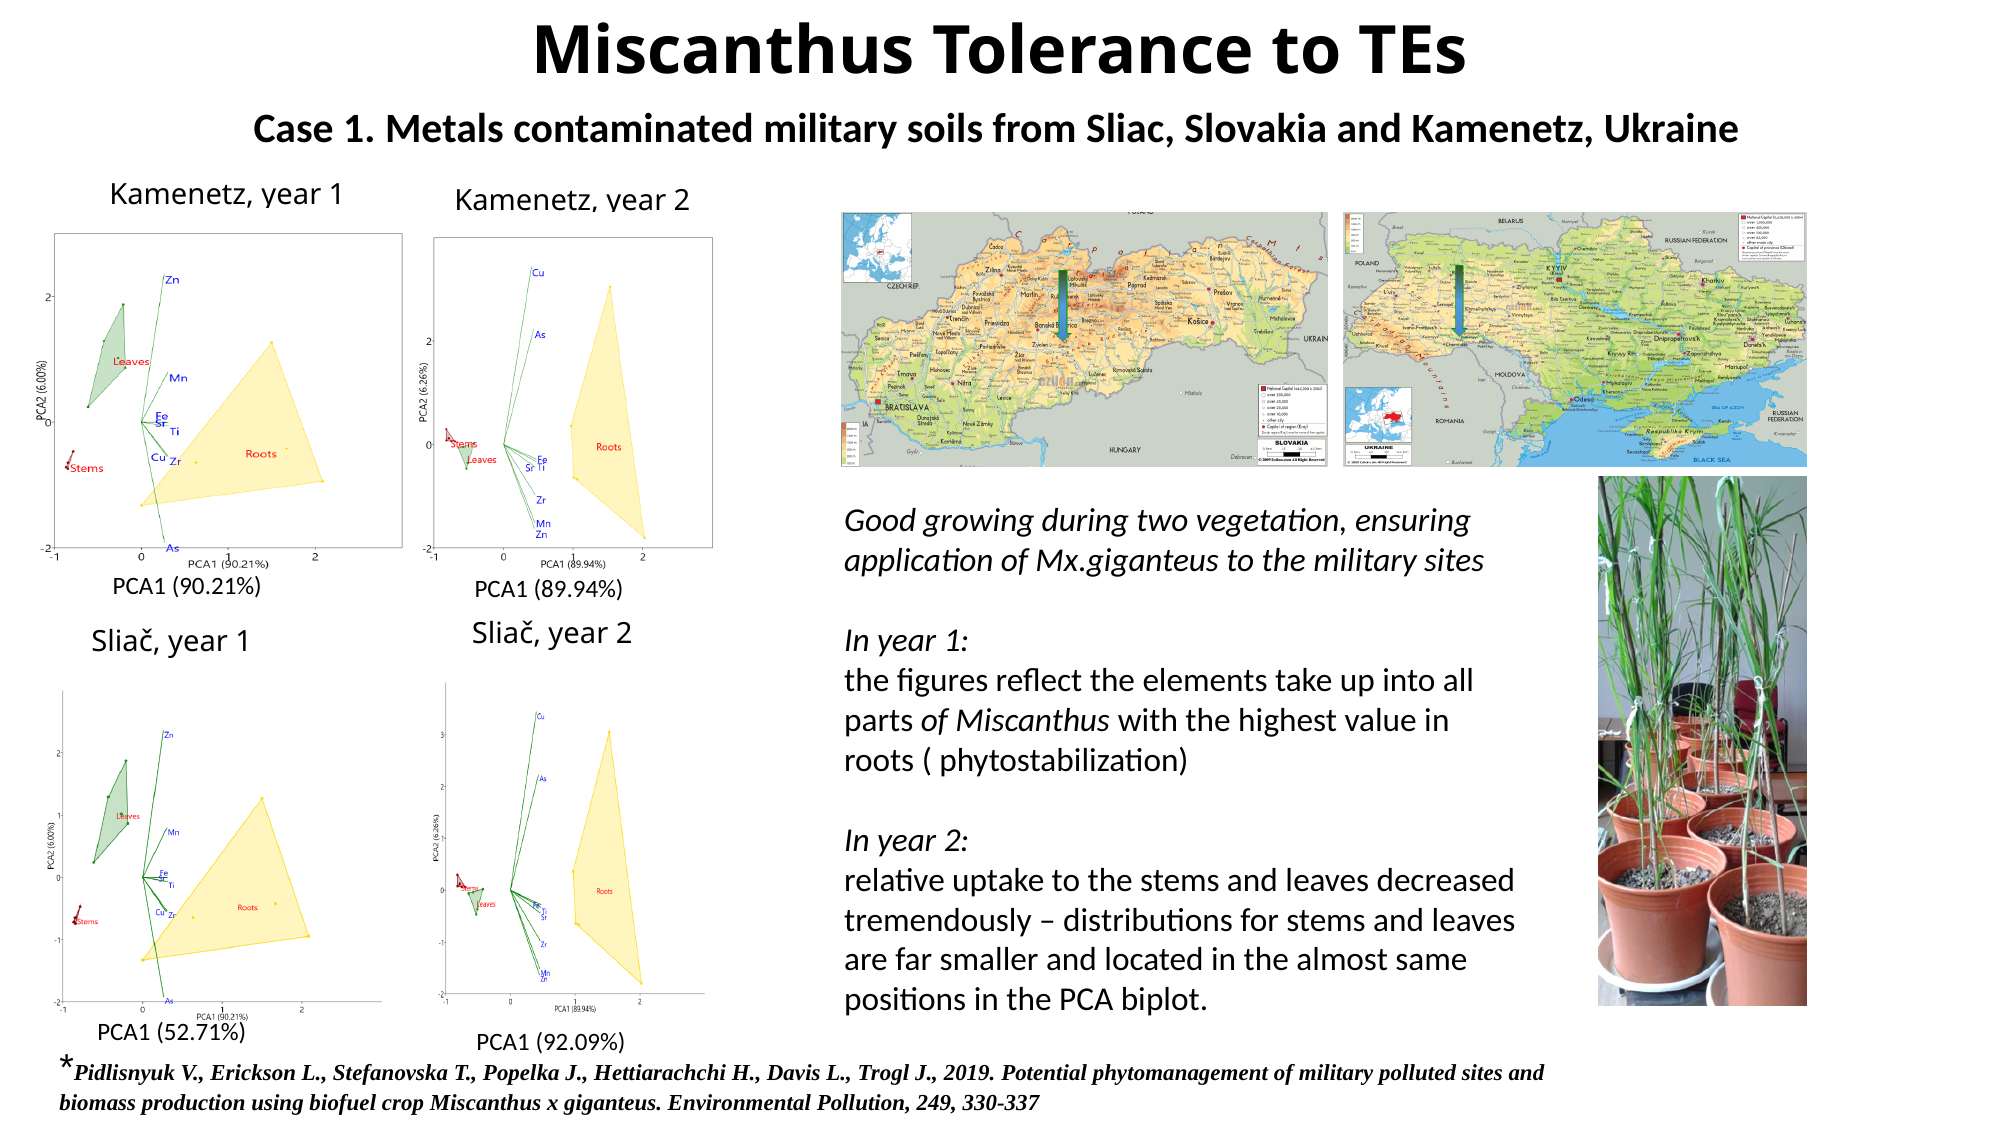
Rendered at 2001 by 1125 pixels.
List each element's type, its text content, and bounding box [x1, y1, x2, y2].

text_box Sliač, year 1 [76, 614, 268, 665]
title Case 1. Metals contaminated military soils from Sliac, Slovakia and Kamenetz, Ukraine [238, 69, 1794, 188]
text_box *Pidlisnyuk V., Erickson L., Stefanovska T., Popelka J., Hettiarachchi H., Davis L., Trogl J., 2019. Potential phytomanagement of military polluted sites and biomass production using biofuel crop Miscanthus x giganteus. Environmental Pollution, 249, 330-337 [44, 1035, 1638, 1125]
picture [428, 657, 721, 1018]
text_box PCA1 (90.21%) [97, 573, 277, 607]
text_box Sliač, year 2 [412, 607, 675, 657]
picture [841, 212, 1328, 467]
text_box Miscanthus Tolerance to TEs [0, 0, 2000, 95]
picture [1343, 212, 1807, 467]
picture [26, 208, 734, 573]
picture [1598, 476, 1807, 1006]
text_box Kamenetz, year 1 [94, 168, 361, 208]
text_box Good growing during two vegetation, ensuring application of Mx.giganteus to the military sites In year 1: the figures reflect the elements take up into all parts of Miscanthus with the highest value in roots ( phytostabilization) In year 2: relative uptake to the stems and leaves decreased tremendously – distributions for stems and leaves are far smaller and located in the almost same positions in the PCA biplot. [829, 491, 1539, 1105]
text_box PCA1 (52.71%) [82, 1026, 262, 1054]
text_box PCA1 (92.09%) [461, 1018, 688, 1063]
text_box PCA1 (89.94%) [459, 573, 686, 611]
picture [41, 665, 403, 1026]
text_box Kamenetz, year 2 [439, 188, 706, 211]
